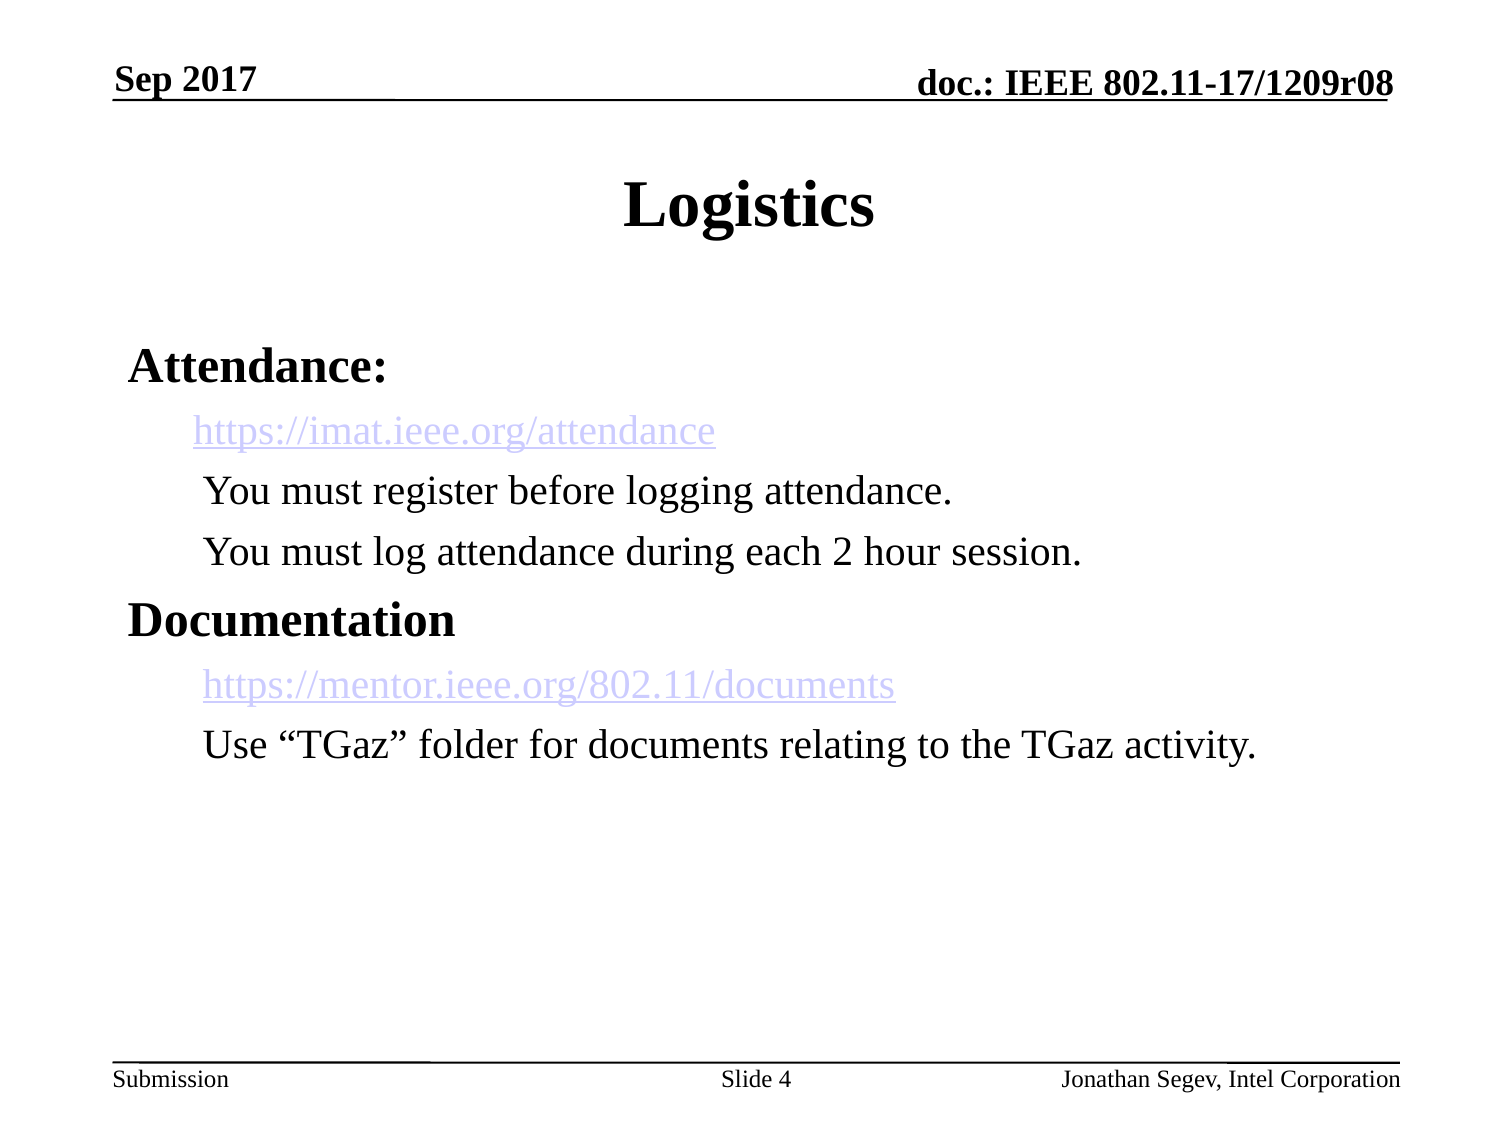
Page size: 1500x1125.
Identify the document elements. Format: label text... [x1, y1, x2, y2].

list Attendance: https://imat.ieee.org/attendance You must register before logging attendance. You must log attendance during each 2 hour session. Documentation https://mentor.ieee.org/802.11/documents Use “TGaz” folder for documents relating to the TGaz activity. [112, 324, 1388, 1000]
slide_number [114, 54, 423, 100]
footer Jonathan Segev, Intel Corporation [878, 1061, 1402, 1093]
slide_number Slide 4 [712, 1061, 800, 1123]
title Logistics [112, 112, 1388, 288]
